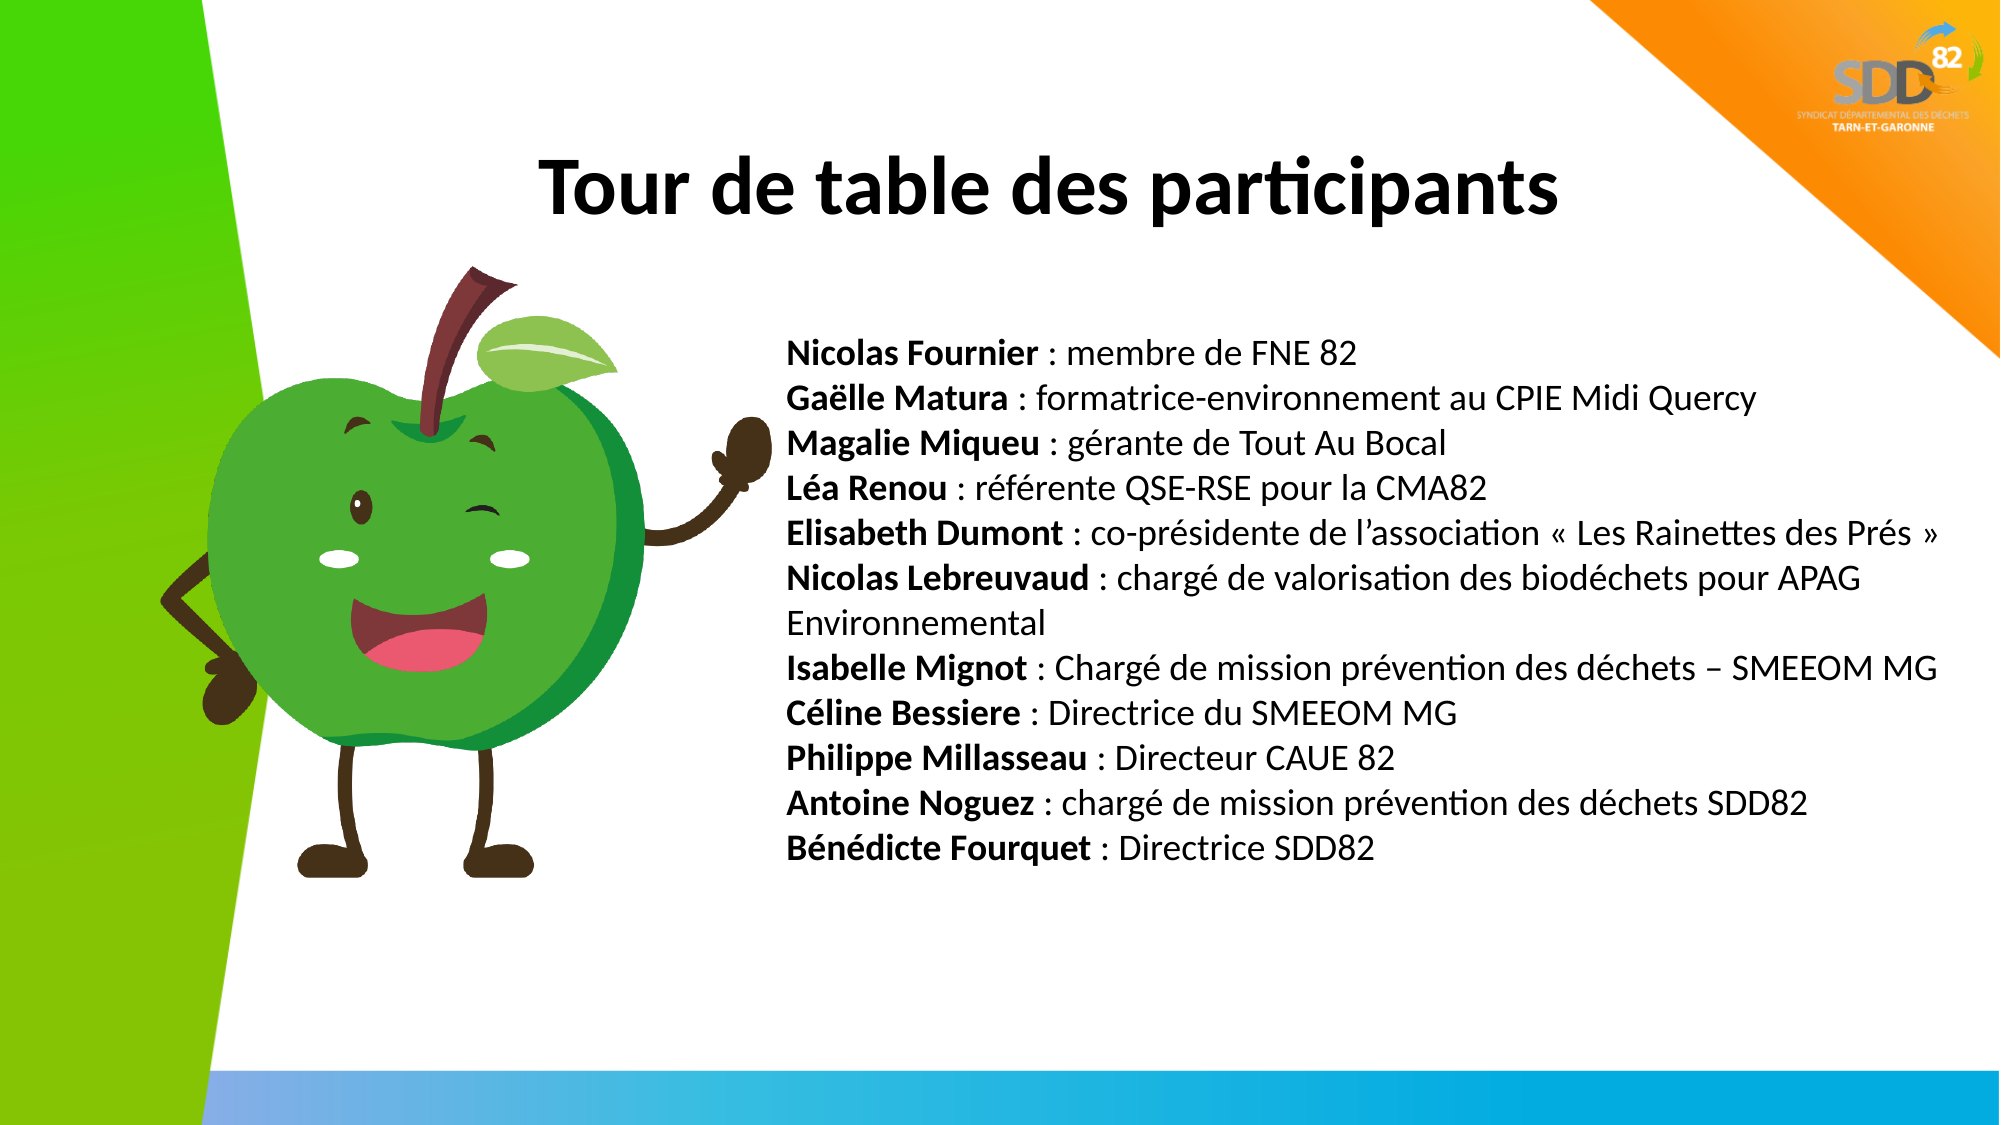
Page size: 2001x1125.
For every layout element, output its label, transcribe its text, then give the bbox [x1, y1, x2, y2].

text_box Nicolas Fournier : membre de FNE 82 Gaëlle Matura : formatrice-environnement au CPIE Midi Quercy Magalie Miqueu : gérante de Tout Au Bocal Léa Renou : référente QSE-RSE pour la CMA82 Elisabeth Dumont : co-présidente de l’association « Les Rainettes des Prés » Nicolas Lebreuvaud : chargé de valorisation des biodéchets pour APAG Environnemental Isabelle Mignot : Chargé de mission prévention des déchets – SMEEOM MG Céline Bessiere : Directrice du SMEEOM MG Philippe Millasseau : Directeur CAUE 82 Antoine Noguez : chargé de mission prévention des déchets SDD82 Bénédicte Fourquet : Directrice SDD82 [771, 320, 1960, 921]
text_box Tour de table des participants [523, 123, 1698, 239]
picture [0, 0, 2001, 1125]
